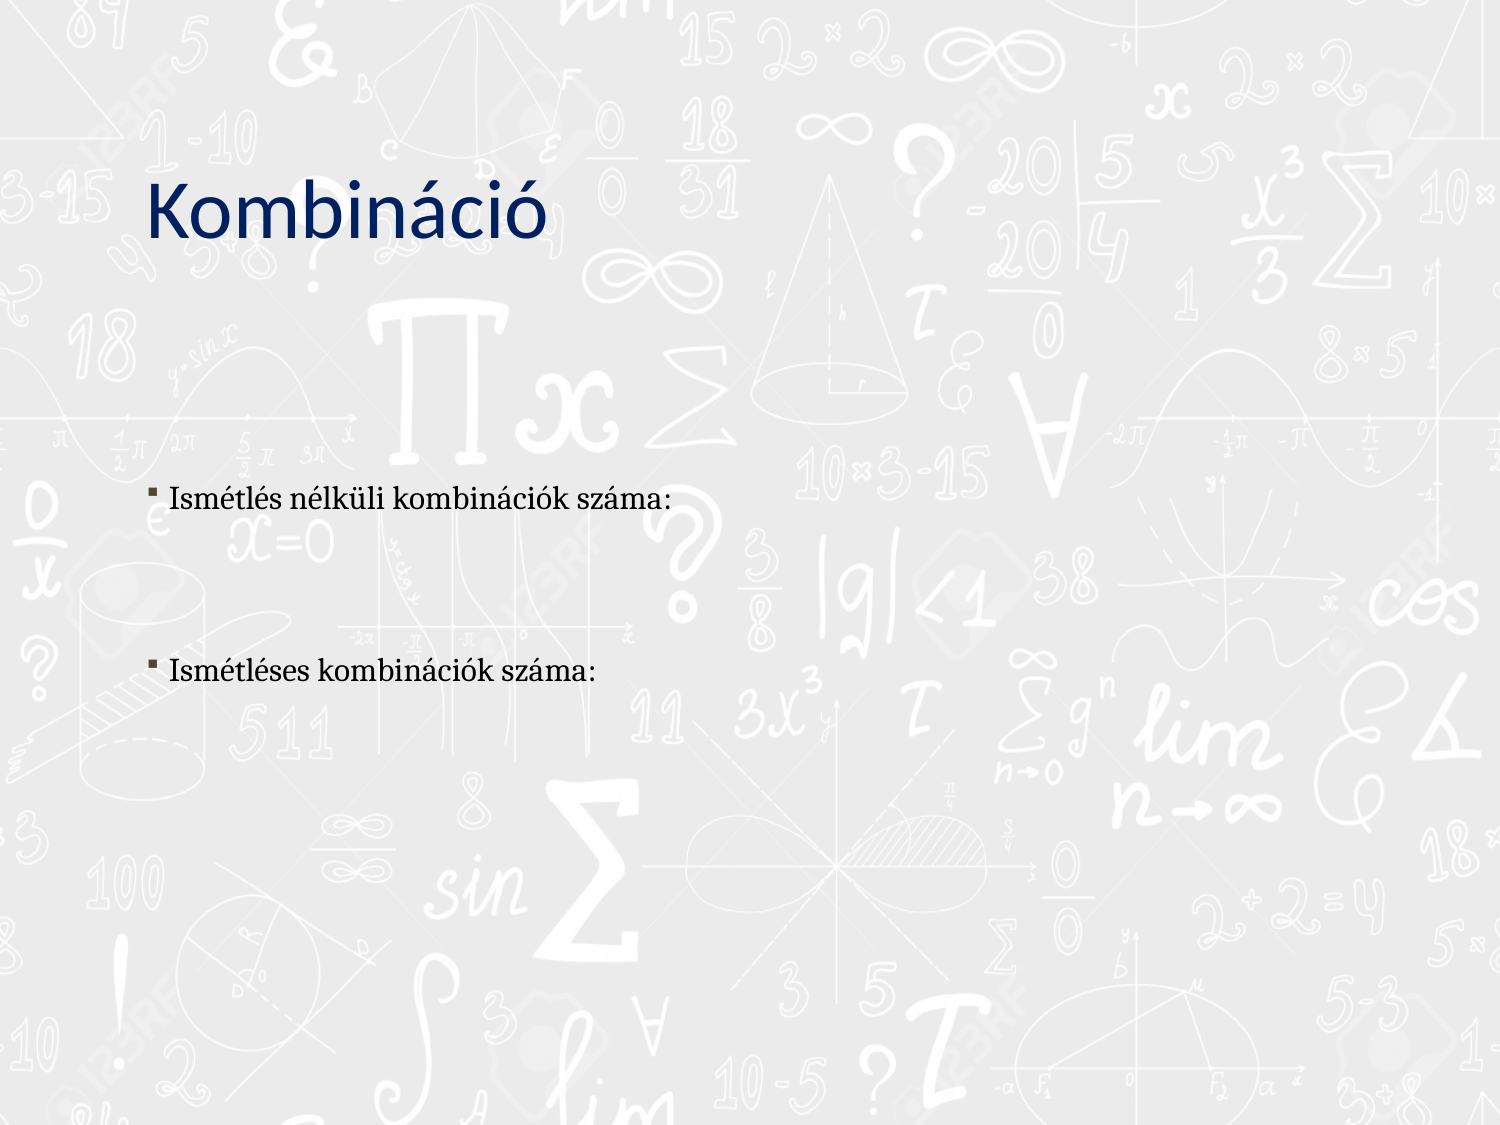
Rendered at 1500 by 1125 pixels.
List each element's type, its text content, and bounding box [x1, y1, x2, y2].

title Kombináció [131, 79, 1370, 344]
